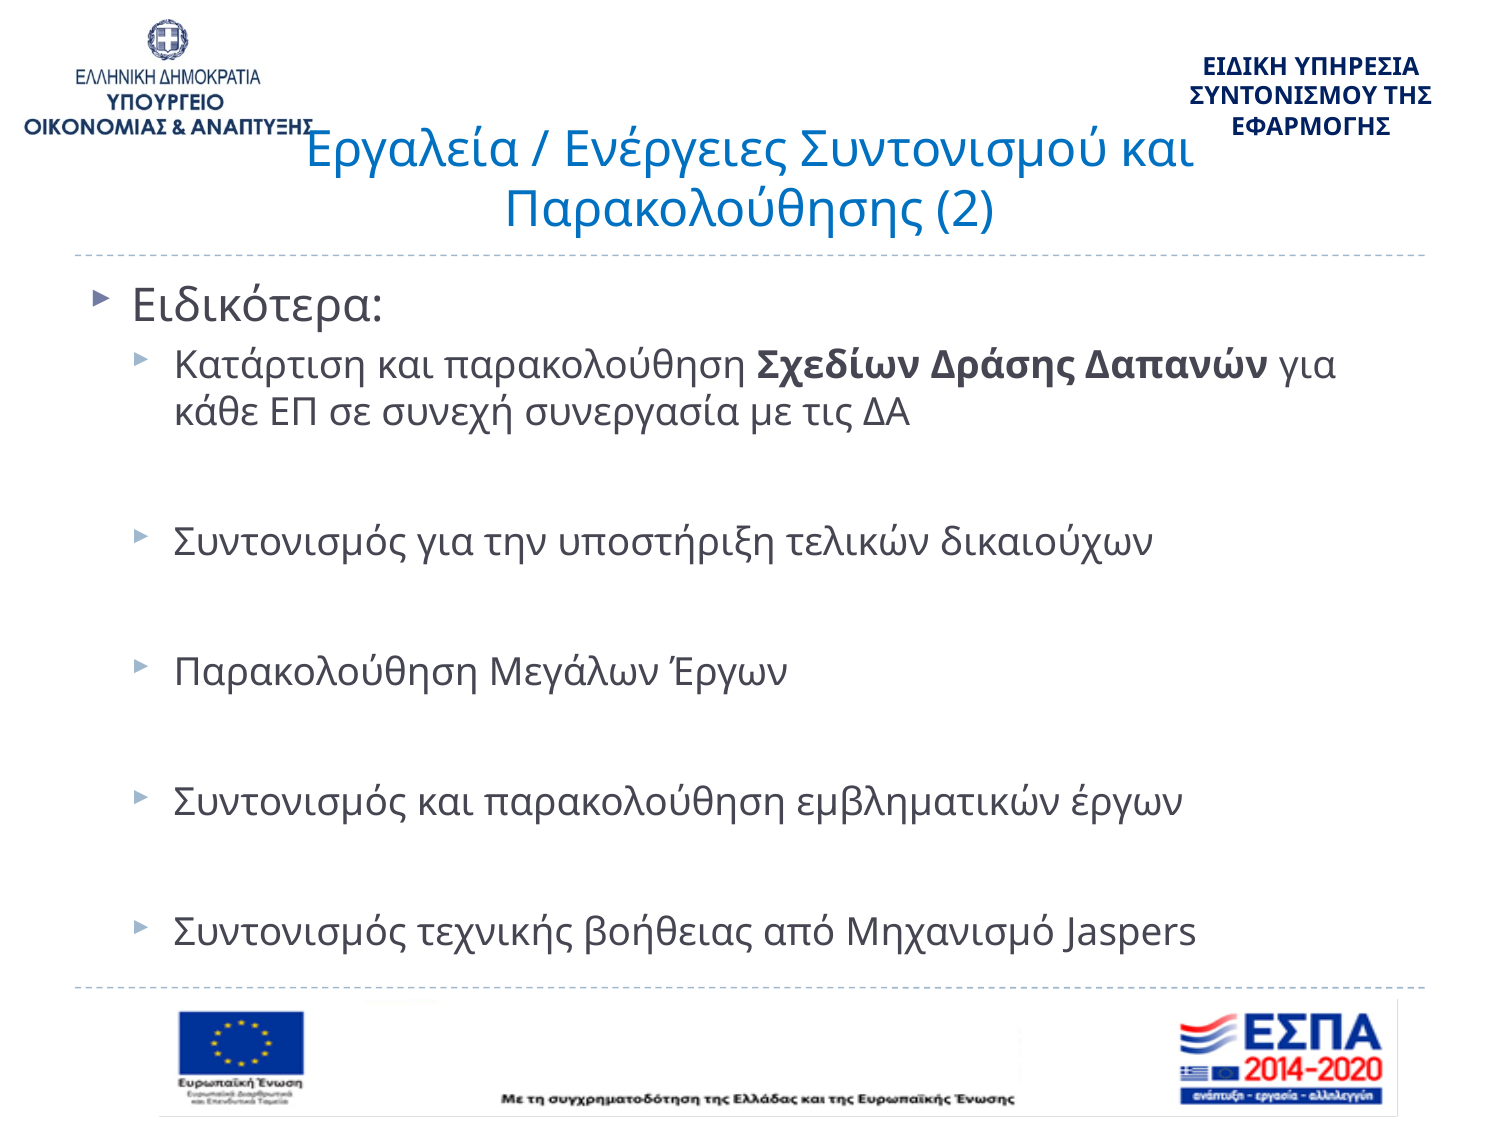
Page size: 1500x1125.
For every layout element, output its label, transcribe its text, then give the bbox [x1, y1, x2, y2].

title Εργαλεία / Ενέργειες Συντονισμού και Παρακολούθησης (2) [75, 160, 1425, 244]
list Ειδικότερα: Κατάρτιση και παρακολούθηση Σχεδίων Δράσης Δαπανών για κάθε ΕΠ σε συνεχή συνεργασία με τις ΔΑ Συντονισμός για την υποστήριξη τελικών δικαιούχων Παρακολούθηση Μεγάλων Έργων Συντονισμός και παρακολούθηση εμβληματικών έργων Συντονισμός τεχνικής βοήθειας από Μηχανισμό Jaspers [75, 267, 1388, 965]
picture [159, 999, 1400, 1118]
picture [23, 19, 313, 135]
